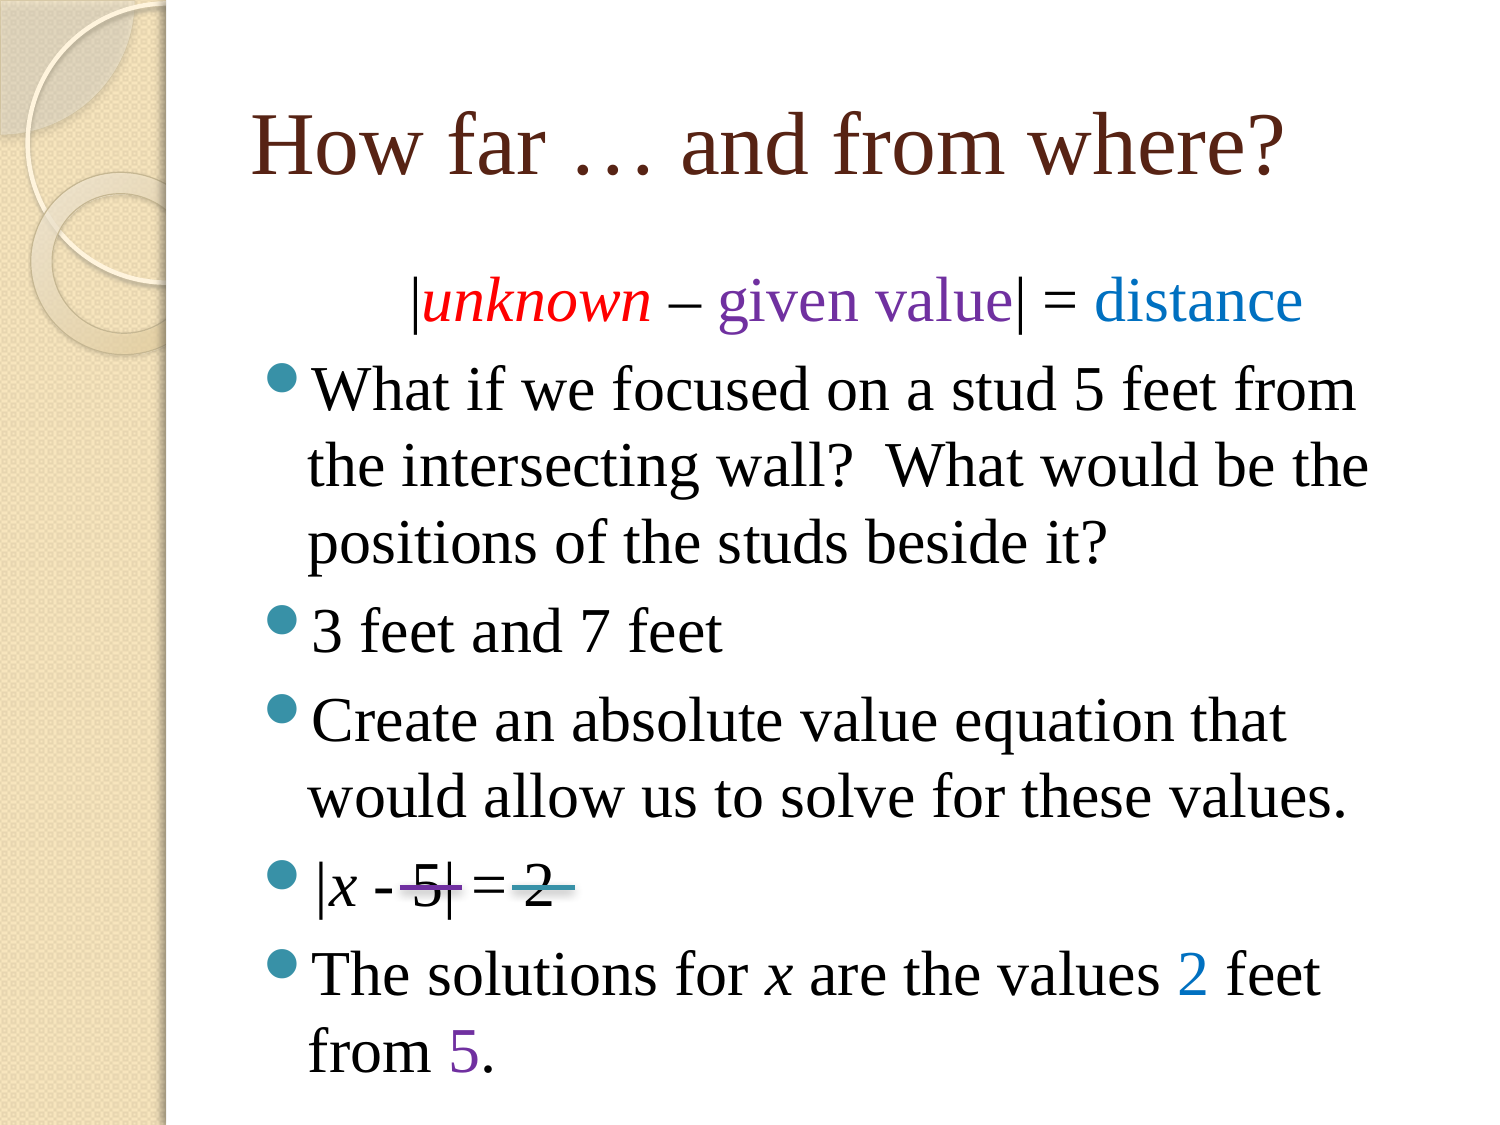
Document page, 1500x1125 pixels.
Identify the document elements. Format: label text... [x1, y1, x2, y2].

title How far … and from where? [235, 45, 1466, 233]
list |unknown – given value| = distance What if we focused on a stud 5 feet from the intersecting wall? What would be the positions of the studs beside it? 3 feet and 7 feet Create an absolute value equation that would allow us to solve for these values. |x - 5| = 2 The solutions for x are the values 2 feet from 5. [235, 249, 1466, 1100]
